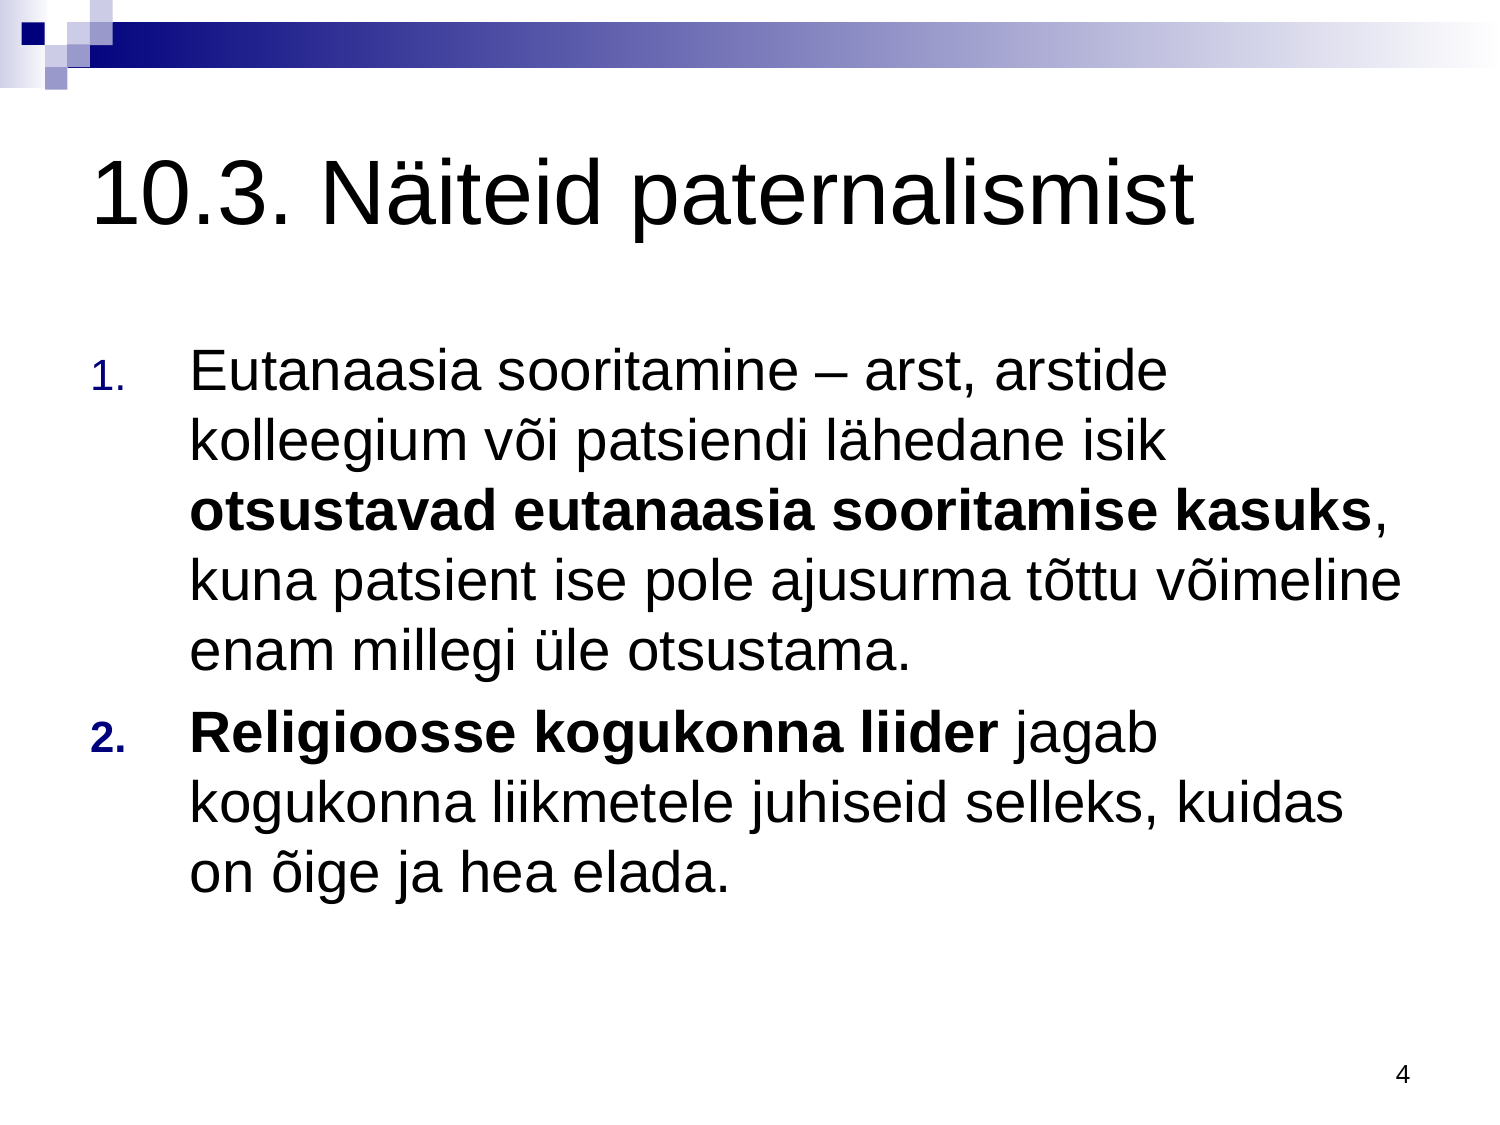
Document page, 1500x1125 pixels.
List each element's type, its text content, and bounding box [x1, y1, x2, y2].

list Eutanaasia sooritamine – arst, arstide kolleegium või patsiendi lähedane isik otsustavad eutanaasia sooritamise kasuks, kuna patsient ise pole ajusurma tõttu võimeline enam millegi üle otsustama. Religioosse kogukonna liider jagab kogukonna liikmetele juhiseid selleks, kuidas on õige ja hea elada. [75, 324, 1425, 963]
slide_number 4 [1074, 1025, 1425, 1100]
title 10.3. Näiteid paternalismist [75, 75, 1425, 300]
